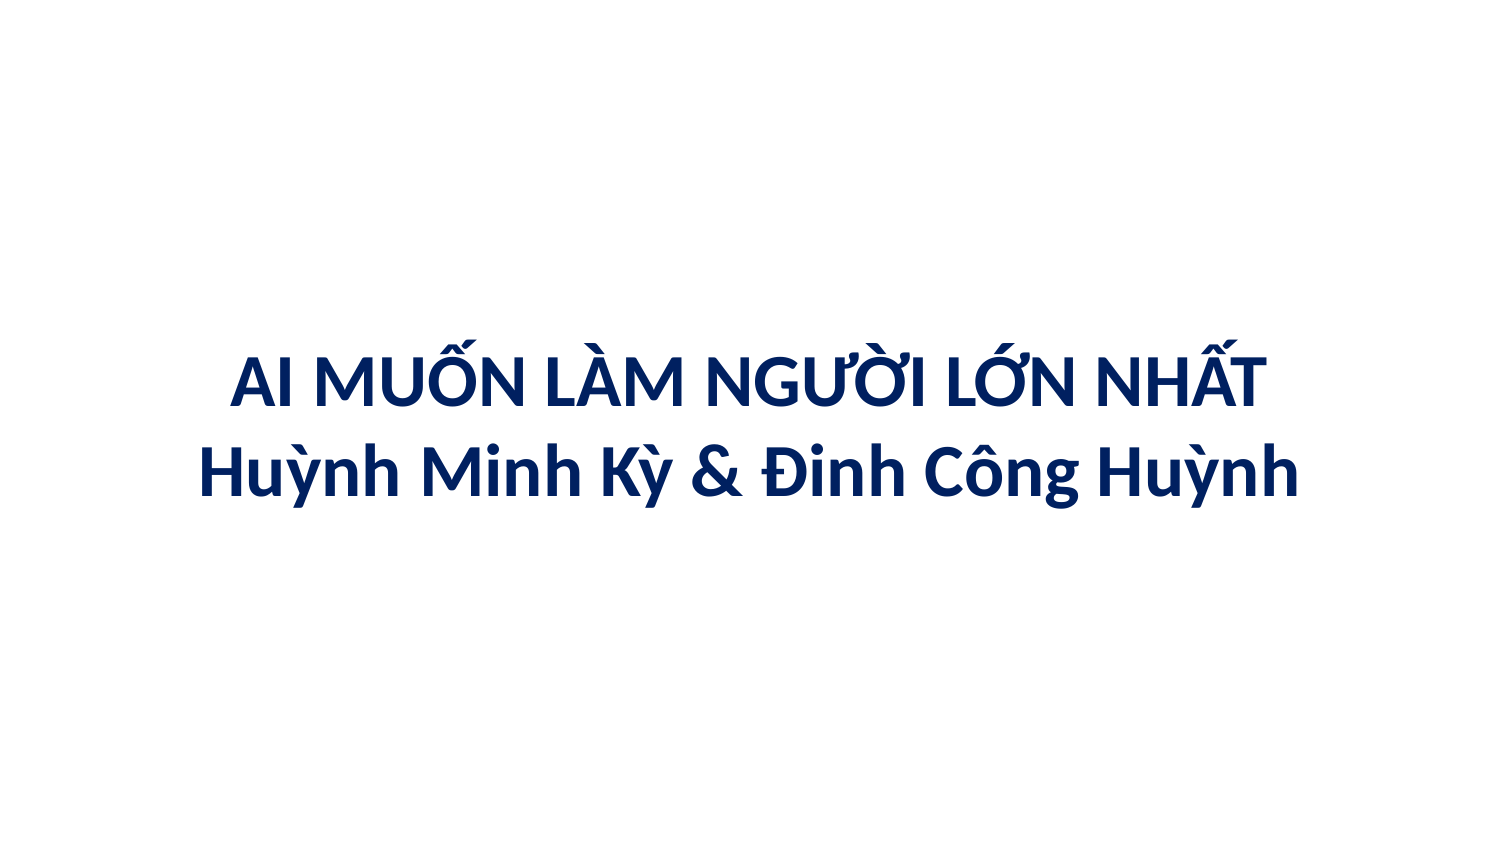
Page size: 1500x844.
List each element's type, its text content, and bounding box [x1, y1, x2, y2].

title AI MUỐN LÀM NGƯỜI LỚN NHẤT Huỳnh Minh Kỳ & Đinh Công Huỳnh [0, 0, 1500, 844]
